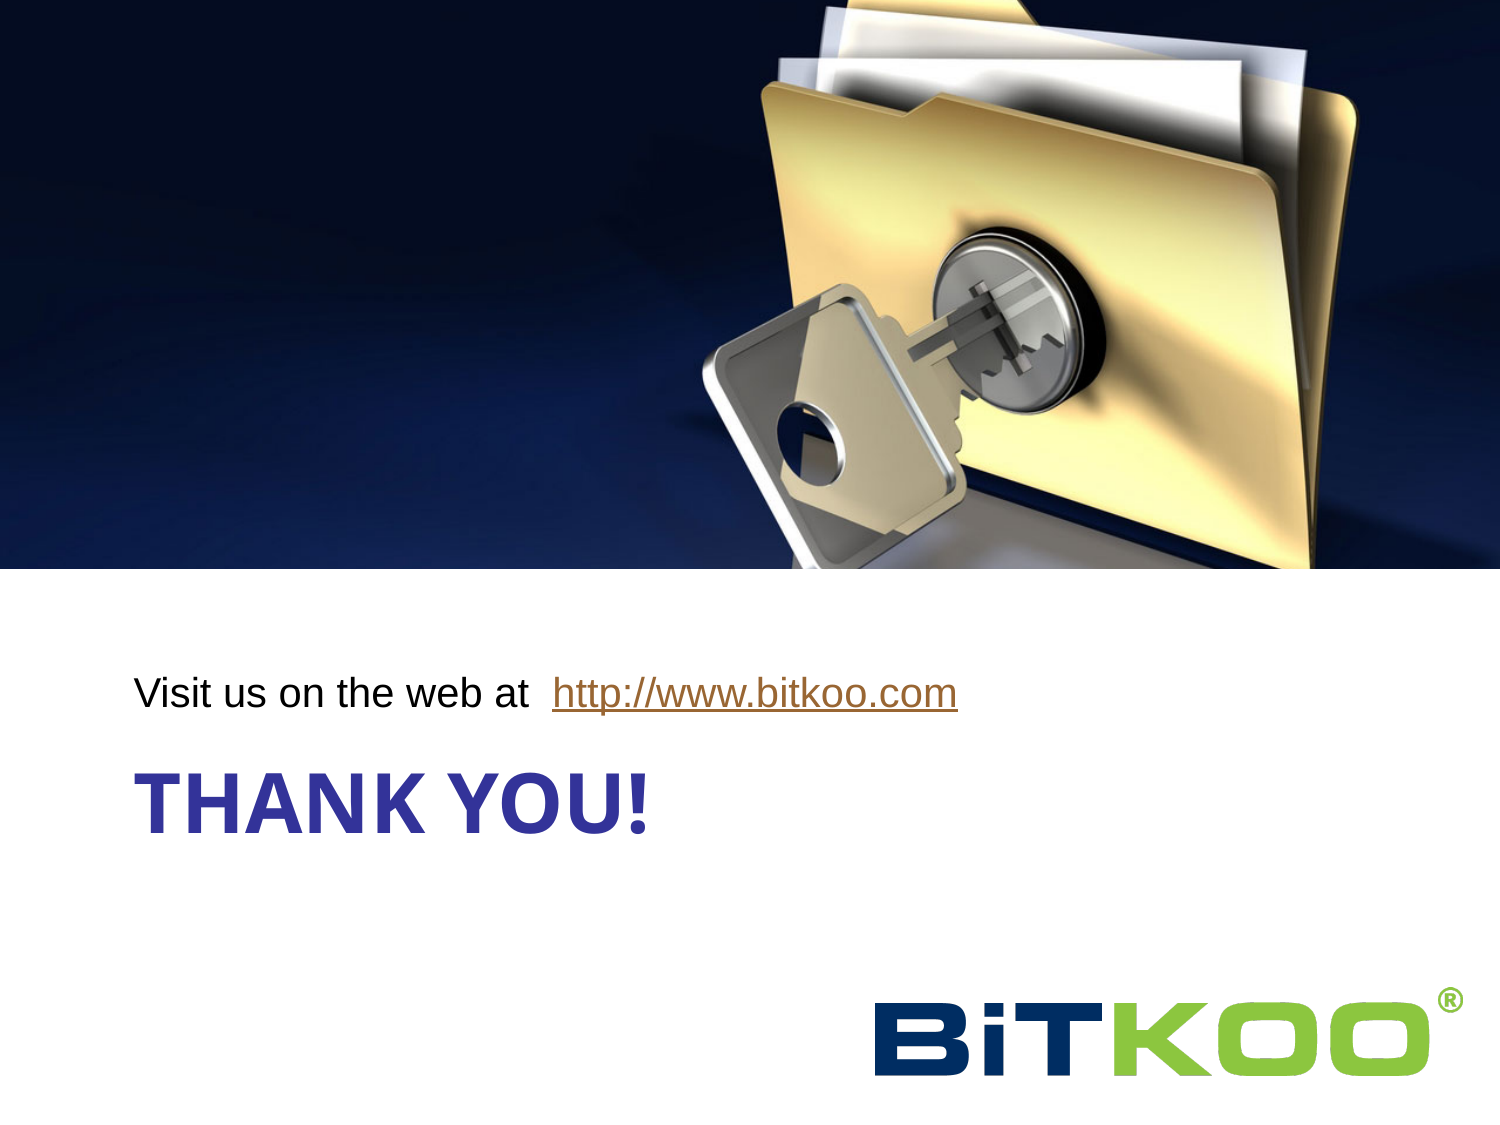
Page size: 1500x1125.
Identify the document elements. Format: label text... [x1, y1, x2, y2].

picture [0, 0, 1500, 1125]
list Visit us on the web at http://www.bitkoo.com [118, 578, 1394, 723]
title Thank you! [118, 762, 1394, 986]
